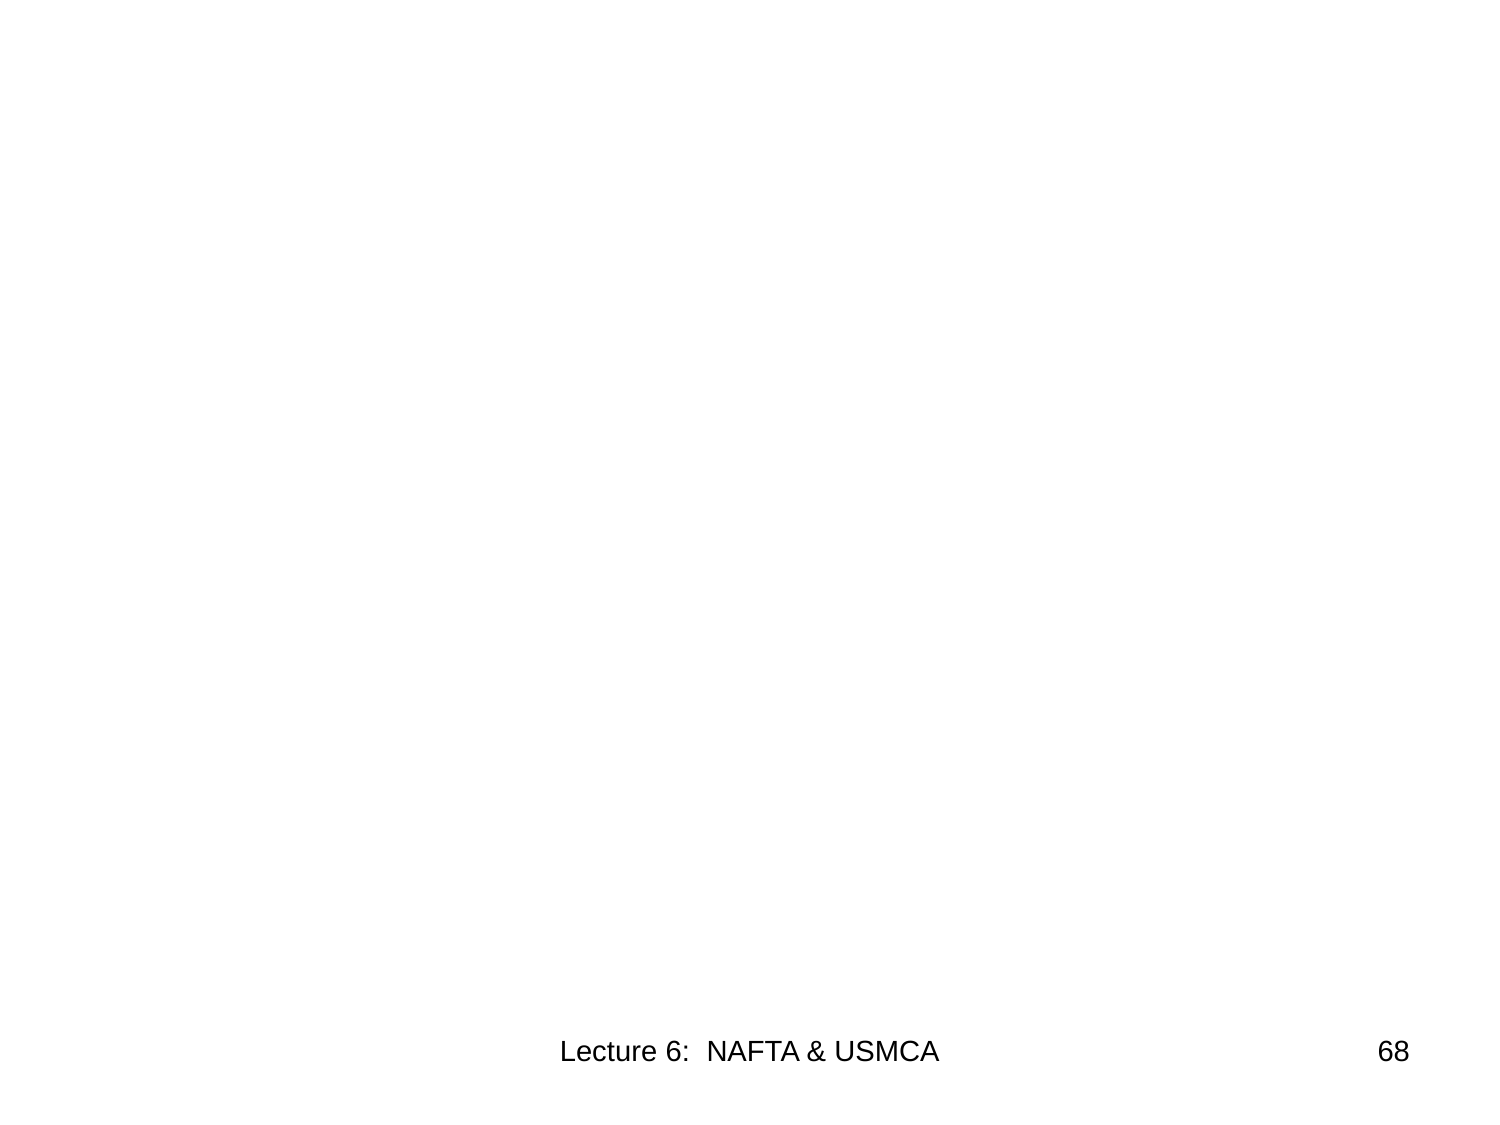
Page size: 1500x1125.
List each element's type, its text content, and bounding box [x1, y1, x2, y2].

footer Lecture 6: NAFTA & USMCA [512, 1024, 988, 1103]
slide_number 68 [1074, 1024, 1426, 1103]
